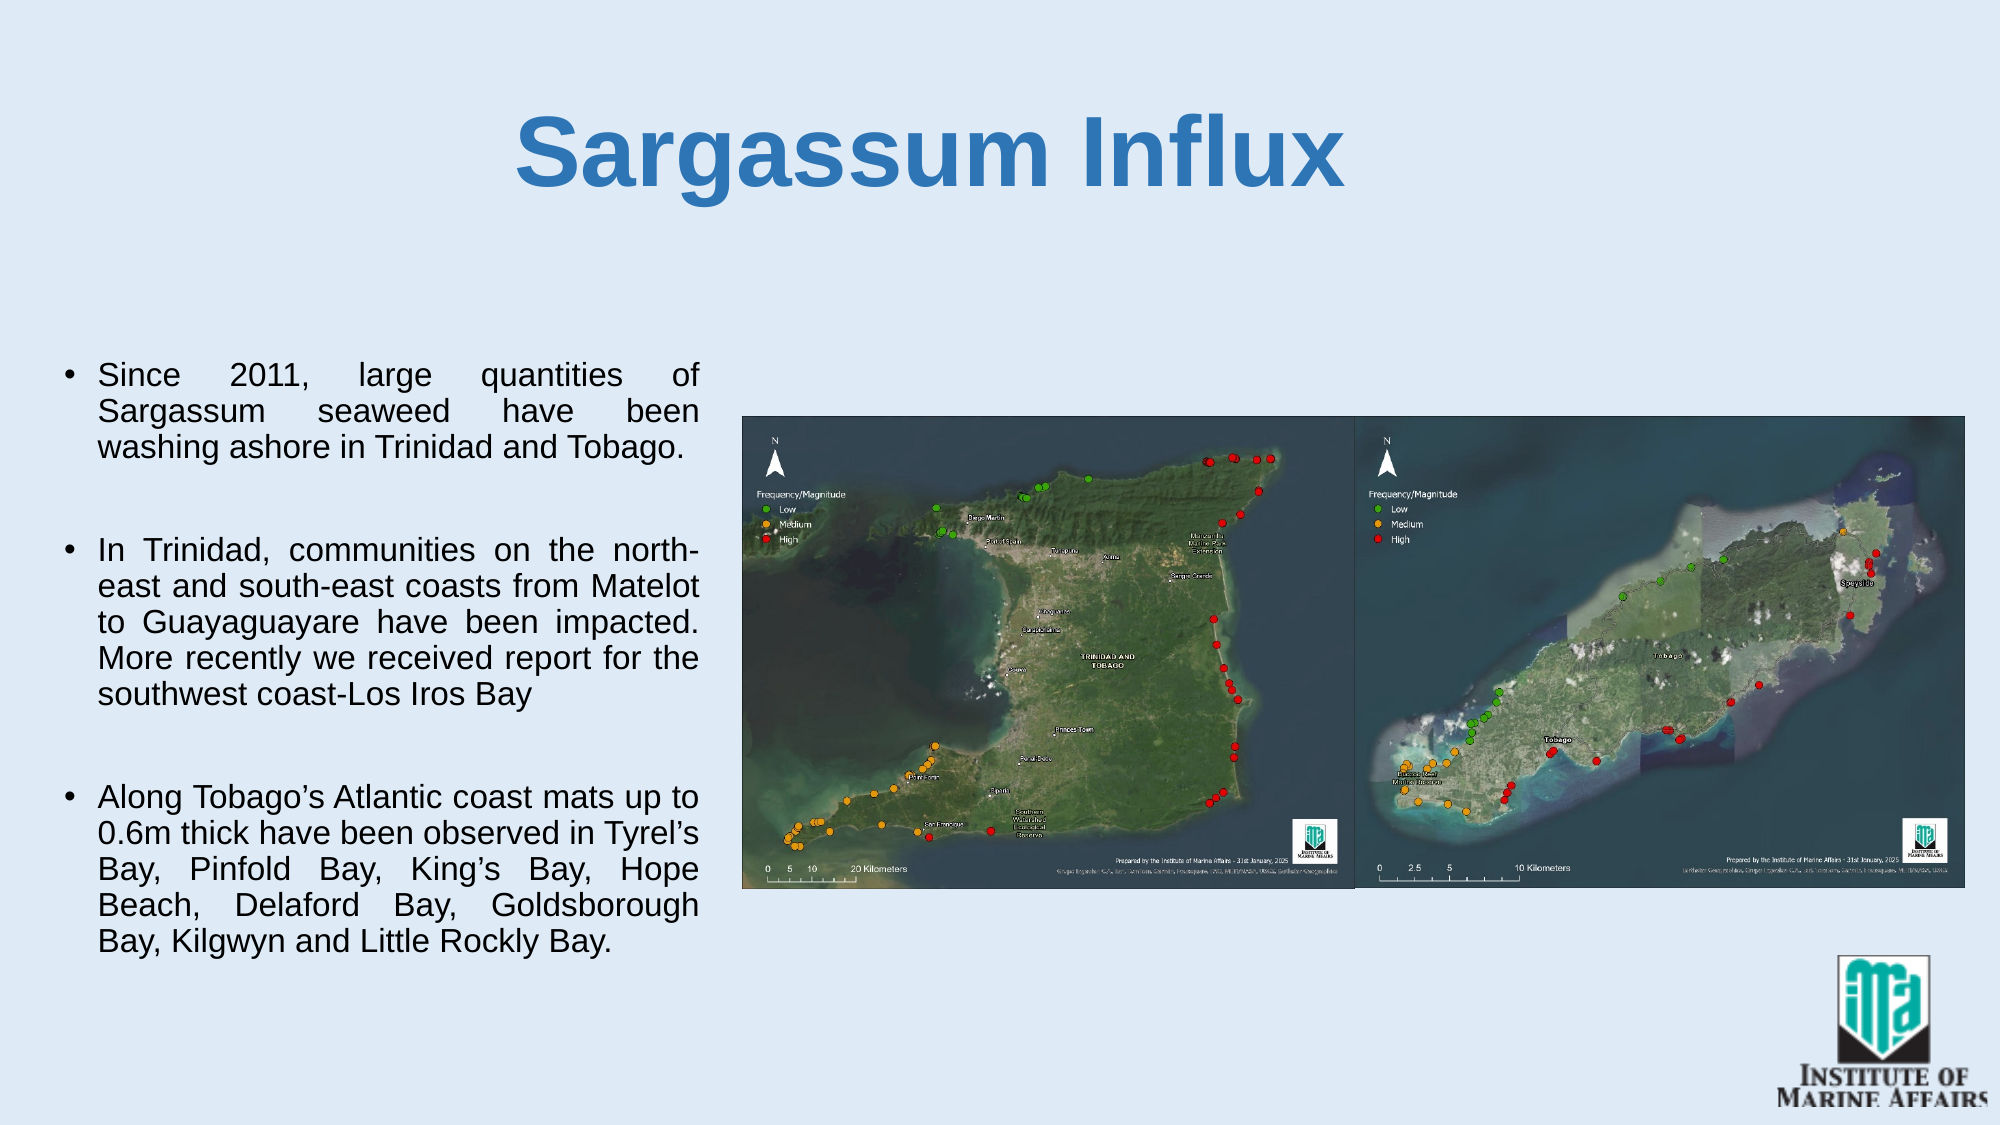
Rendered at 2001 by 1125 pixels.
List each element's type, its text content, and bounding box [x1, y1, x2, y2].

text_box Since 2011, large quantities of Sargassum seaweed have been washing ashore in Trinidad and Tobago. In Trinidad, communities on the north-east and south-east coasts from Matelot to Guayaguayare have been impacted. More recently we received report for the southwest coast-Los Iros Bay Along Tobago’s Atlantic coast mats up to 0.6m thick have been observed in Tyrel’s Bay, Pinfold Bay, King’s Bay, Hope Beach, Delaford Bay, Goldsborough Bay, Kilgwyn and Little Rockly Bay. [49, 350, 716, 1042]
text_box Sargassum Influx [499, 70, 1660, 238]
picture [1777, 955, 1988, 1107]
picture [742, 416, 1965, 890]
